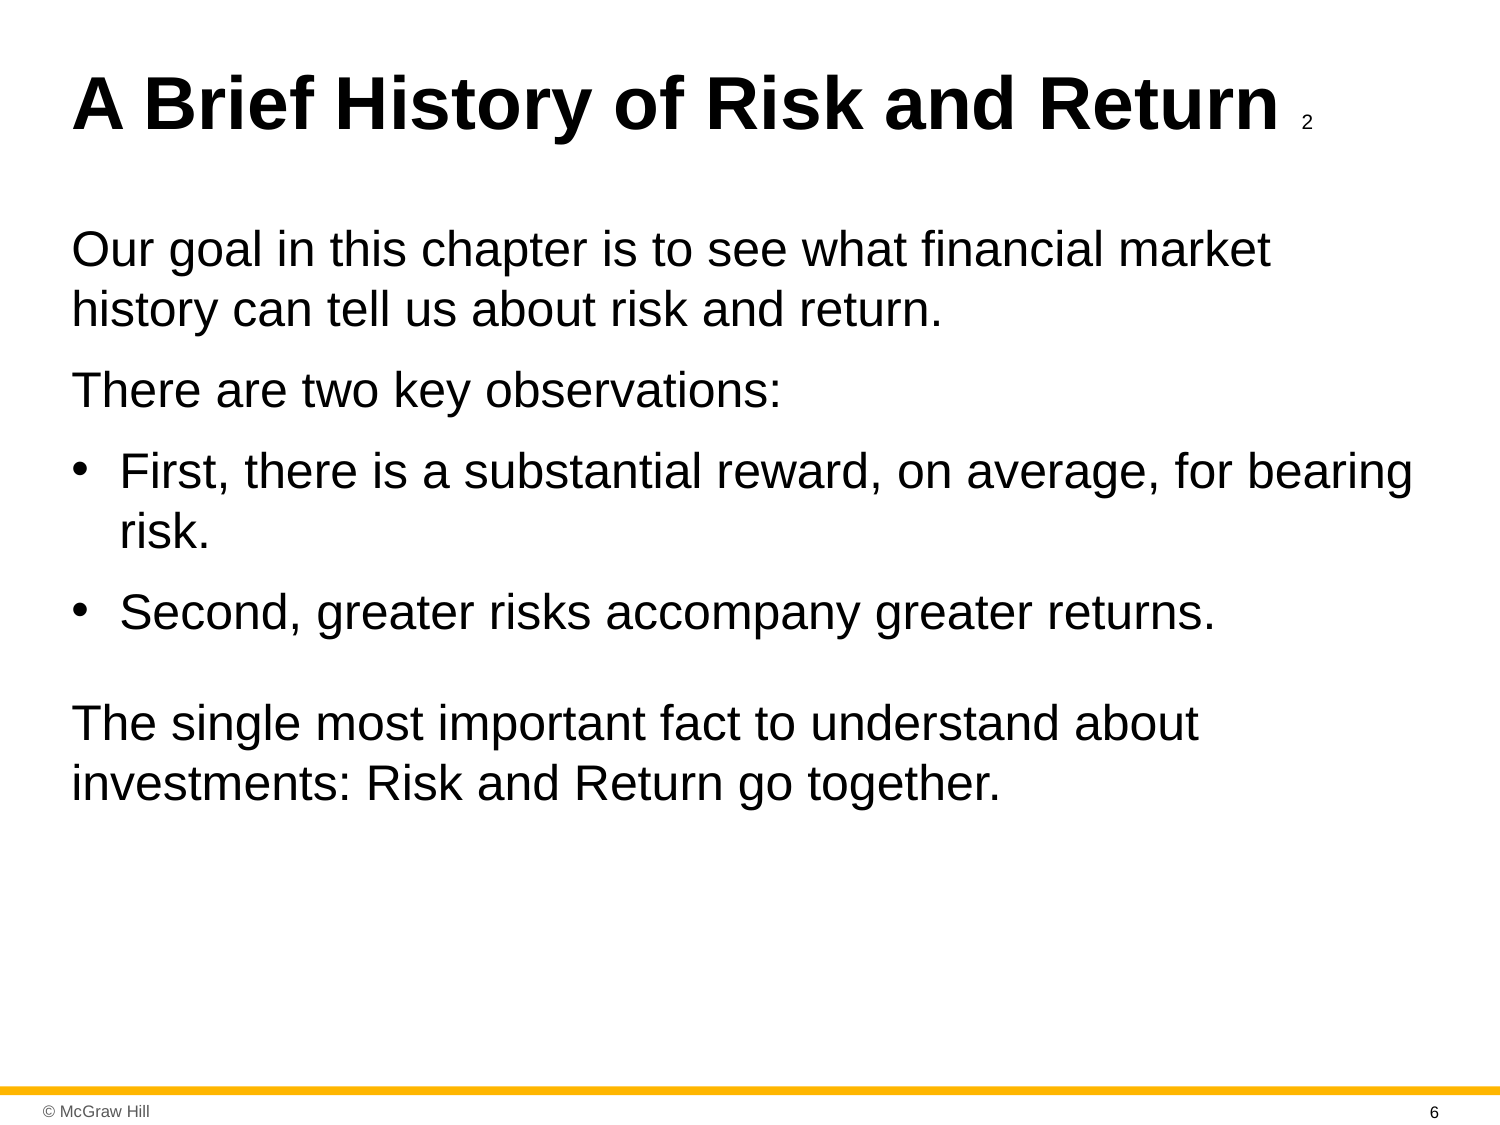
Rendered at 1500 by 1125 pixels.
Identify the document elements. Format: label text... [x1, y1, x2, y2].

list Our goal in this chapter is to see what financial market history can tell us about risk and return. There are two key observations: First, there is a substantial reward, on average, for bearing risk. Second, greater risks accompany greater returns. [56, 209, 1444, 653]
title A Brief History of Risk and Return 2 [56, 31, 1461, 180]
list The single most important fact to understand about investments: Risk and Return go together. [56, 682, 1444, 1025]
slide_number 6 [1415, 1094, 1474, 1122]
